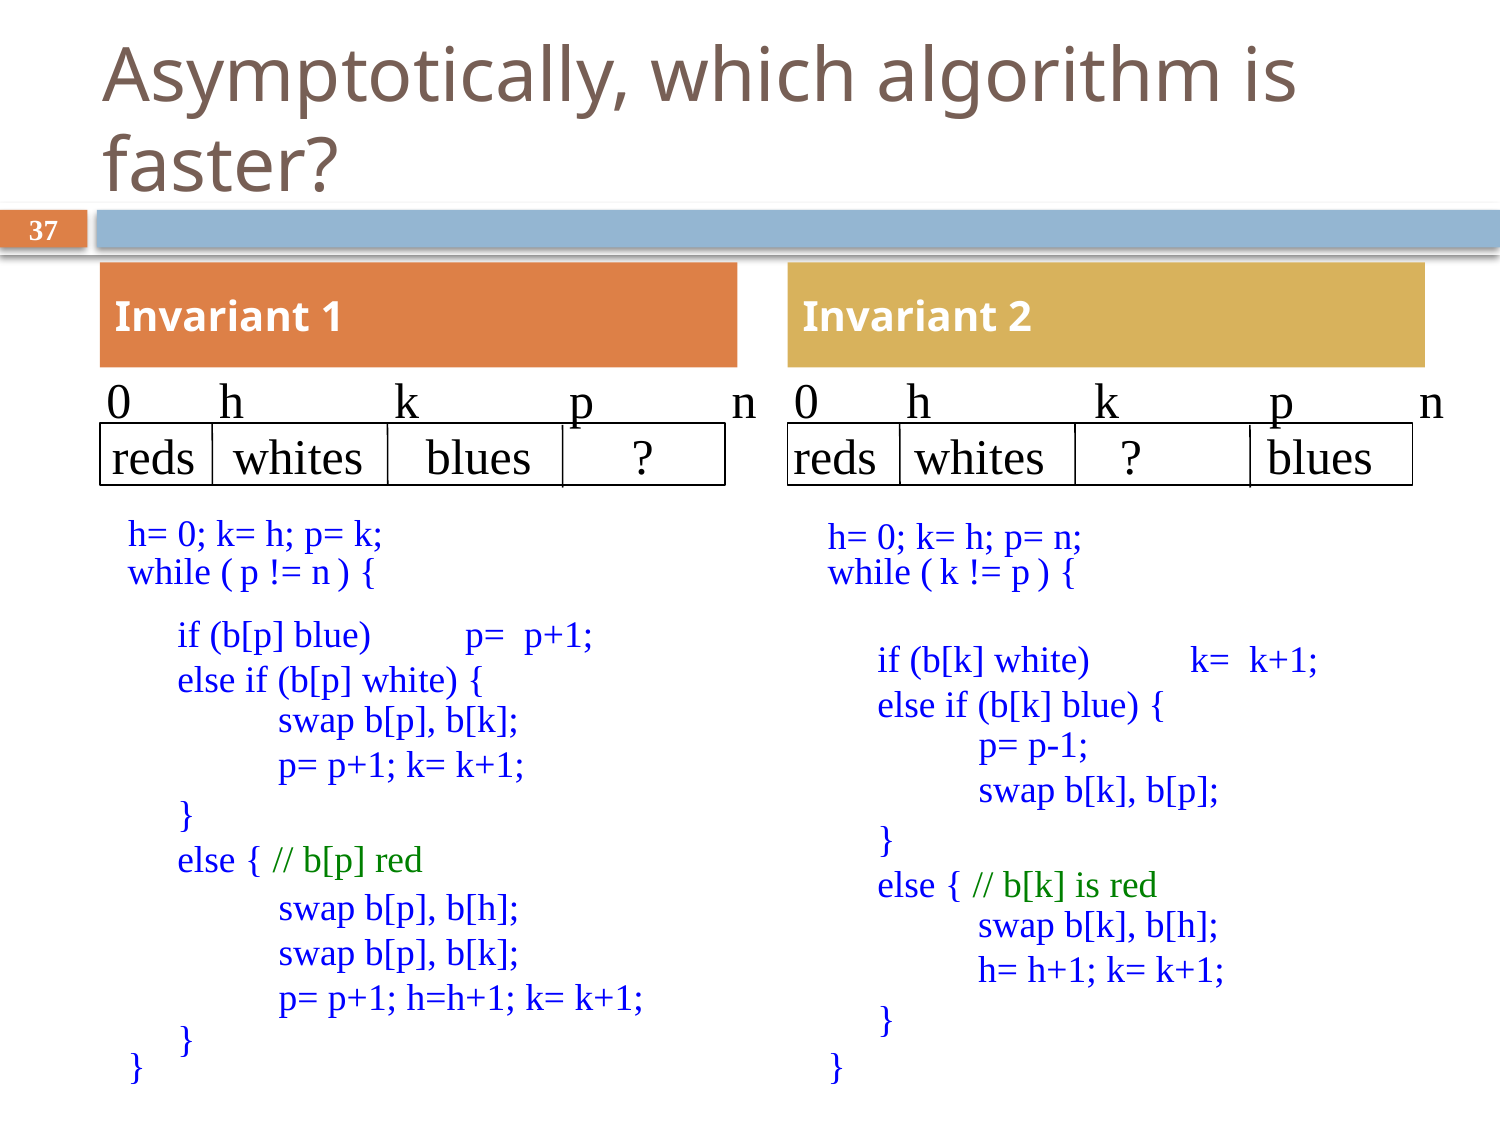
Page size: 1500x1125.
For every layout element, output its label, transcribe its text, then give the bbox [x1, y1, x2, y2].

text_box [812, 504, 1438, 1101]
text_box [787, 368, 1488, 488]
slide_number 37 [0, 208, 88, 249]
list Invariant 1 [99, 262, 738, 368]
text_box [99, 368, 786, 488]
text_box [112, 501, 813, 1101]
list Invariant 2 [787, 262, 1425, 367]
title Asymptotically, which algorithm is faster? [87, 44, 1425, 188]
